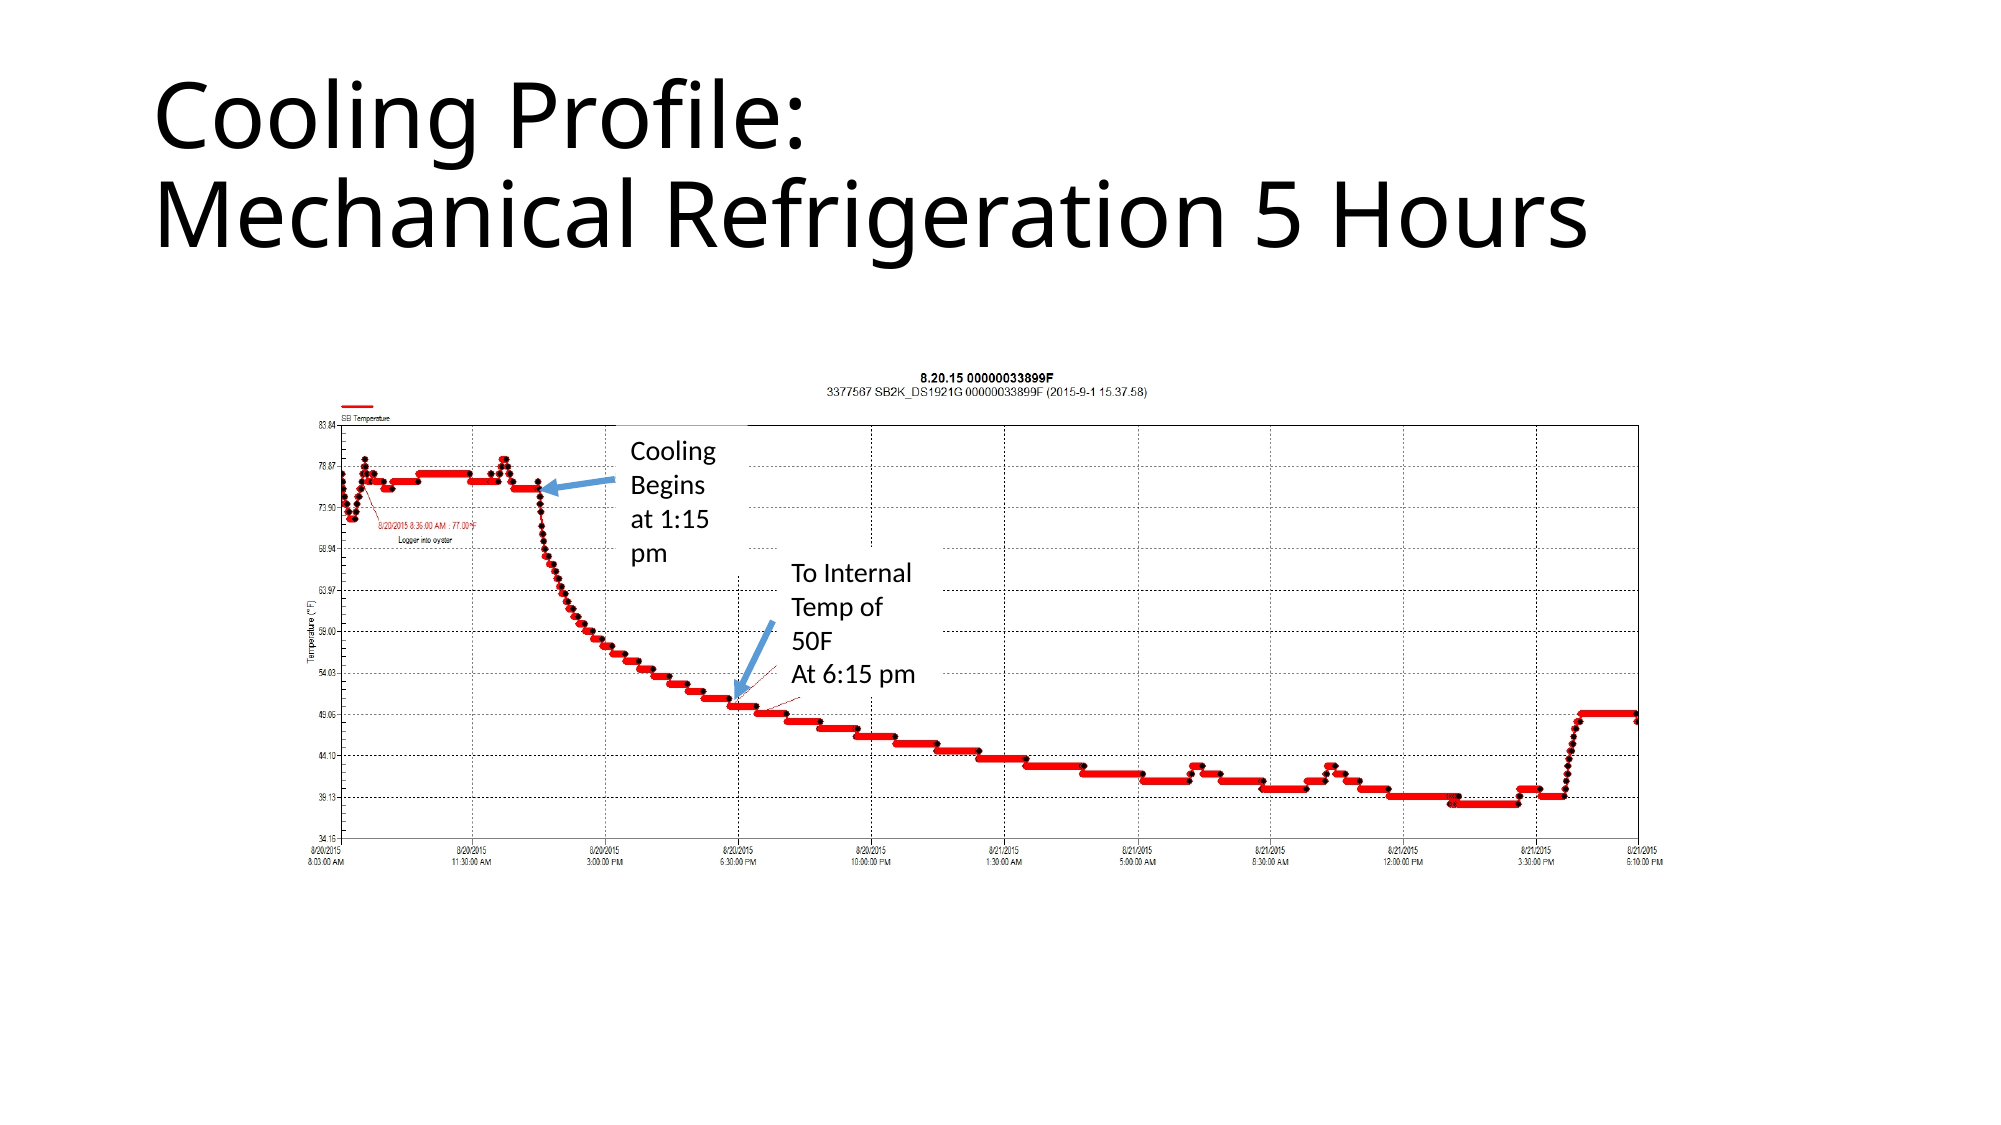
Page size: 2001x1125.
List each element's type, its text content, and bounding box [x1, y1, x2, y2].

title Cooling Profile: Mechanical Refrigeration 5 Hours [137, 59, 1863, 278]
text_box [538, 479, 615, 491]
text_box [734, 620, 773, 701]
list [297, 370, 1676, 872]
